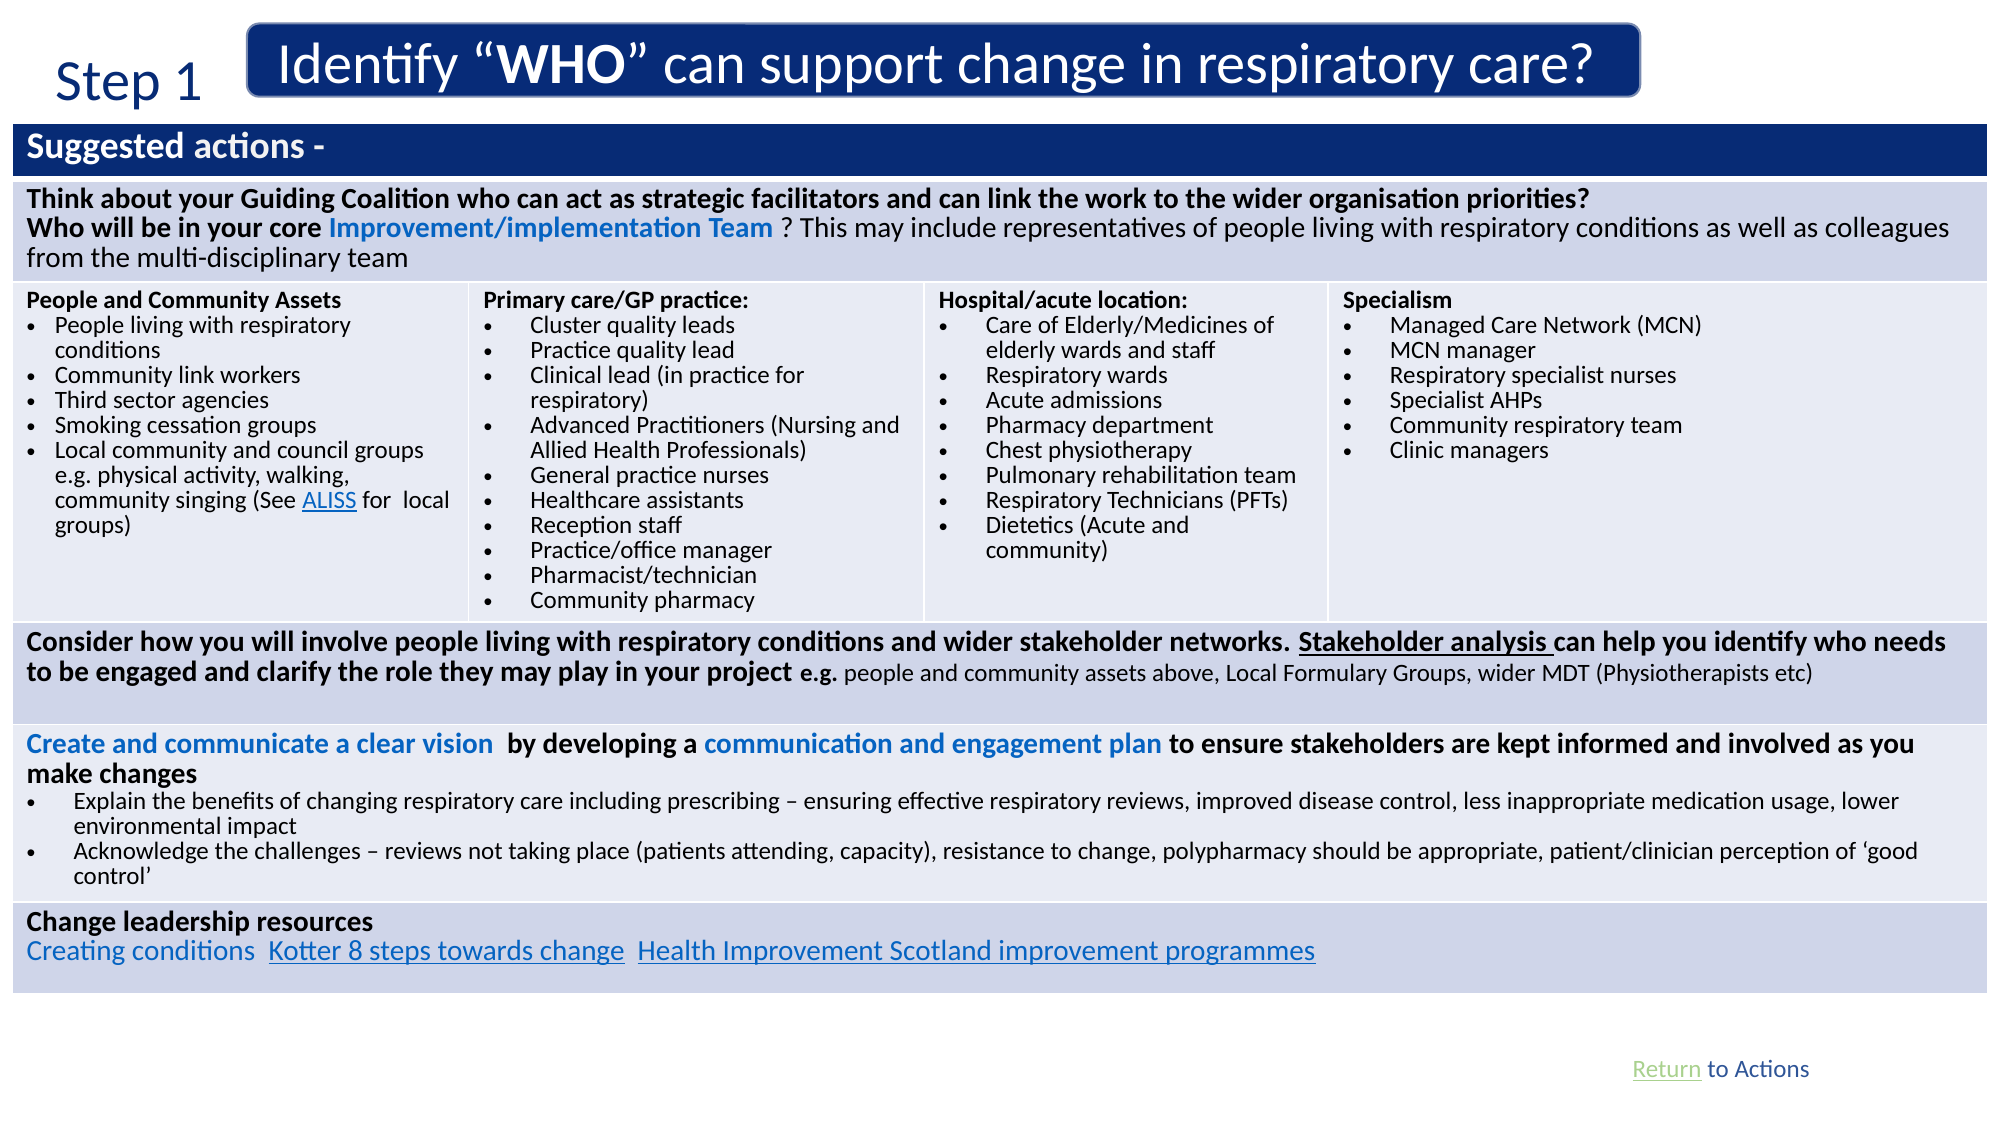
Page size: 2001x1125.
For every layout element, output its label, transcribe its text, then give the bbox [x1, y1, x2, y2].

table_cell Consider how you will involve people living with respiratory conditions and wider stakeholder networks. Stakeholder analysis can help you identify who needs to be engaged and clarify the role they may play in your project e.g. people and community assets above, Local Formulary Groups, wider MDT (Physiotherapists etc) [13, 623, 1987, 724]
table_cell Hospital/acute location: Care of Elderly/Medicines of elderly wards and staff Respiratory wards Acute admissions Pharmacy department Chest physiotherapy Pulmonary rehabilitation team Respiratory Technicians (PFTs) Dietetics (Acute and community) [925, 283, 1327, 621]
table_cell Primary care/GP practice: Cluster quality leads Practice quality lead Clinical lead (in practice for respiratory) Advanced Practitioners (Nursing and Allied Health Professionals) General practice nurses Healthcare assistants Reception staff Practice/office manager Pharmacist/technician Community pharmacy [469, 283, 923, 621]
table_cell People and Community Assets People living with respiratory conditions Community link workers Third sector agencies Smoking cessation groups Local community and council groups e.g. physical activity, walking, community singing (See ALISS for local groups) [13, 283, 468, 621]
title Step 1 [40, 23, 258, 122]
text_box Identify “WHO” can support change in respiratory care? [245, 22, 1642, 98]
text_box Return to Actions [1617, 1045, 1971, 1091]
table_cell Specialism Managed Care Network (MCN) MCN manager Respiratory specialist nurses Specialist AHPs Community respiratory team Clinic managers [1329, 283, 1987, 621]
table_header Suggested actions - [13, 124, 1987, 176]
table_cell Change leadership resources Creating conditions Kotter 8 steps towards change Health Improvement Scotland improvement programmes [13, 903, 1987, 993]
table_cell Think about your Guiding Coalition who can act as strategic facilitators and can link the work to the wider organisation priorities? Who will be in your core Improvement/implementation Team ? This may include representatives of people living with respiratory conditions as well as colleagues from the multi-disciplinary team [13, 182, 1987, 281]
table_cell Create and communicate a clear vision by developing a communication and engagement plan to ensure stakeholders are kept informed and involved as you make changes Explain the benefits of changing respiratory care including prescribing – ensuring effective respiratory reviews, improved disease control, less inappropriate medication usage, lower environmental impact Acknowledge the challenges – reviews not taking place (patients attending, capacity), resistance to change, polypharmacy should be appropriate, patient/clinician perception of ‘good control’ [13, 725, 1987, 901]
